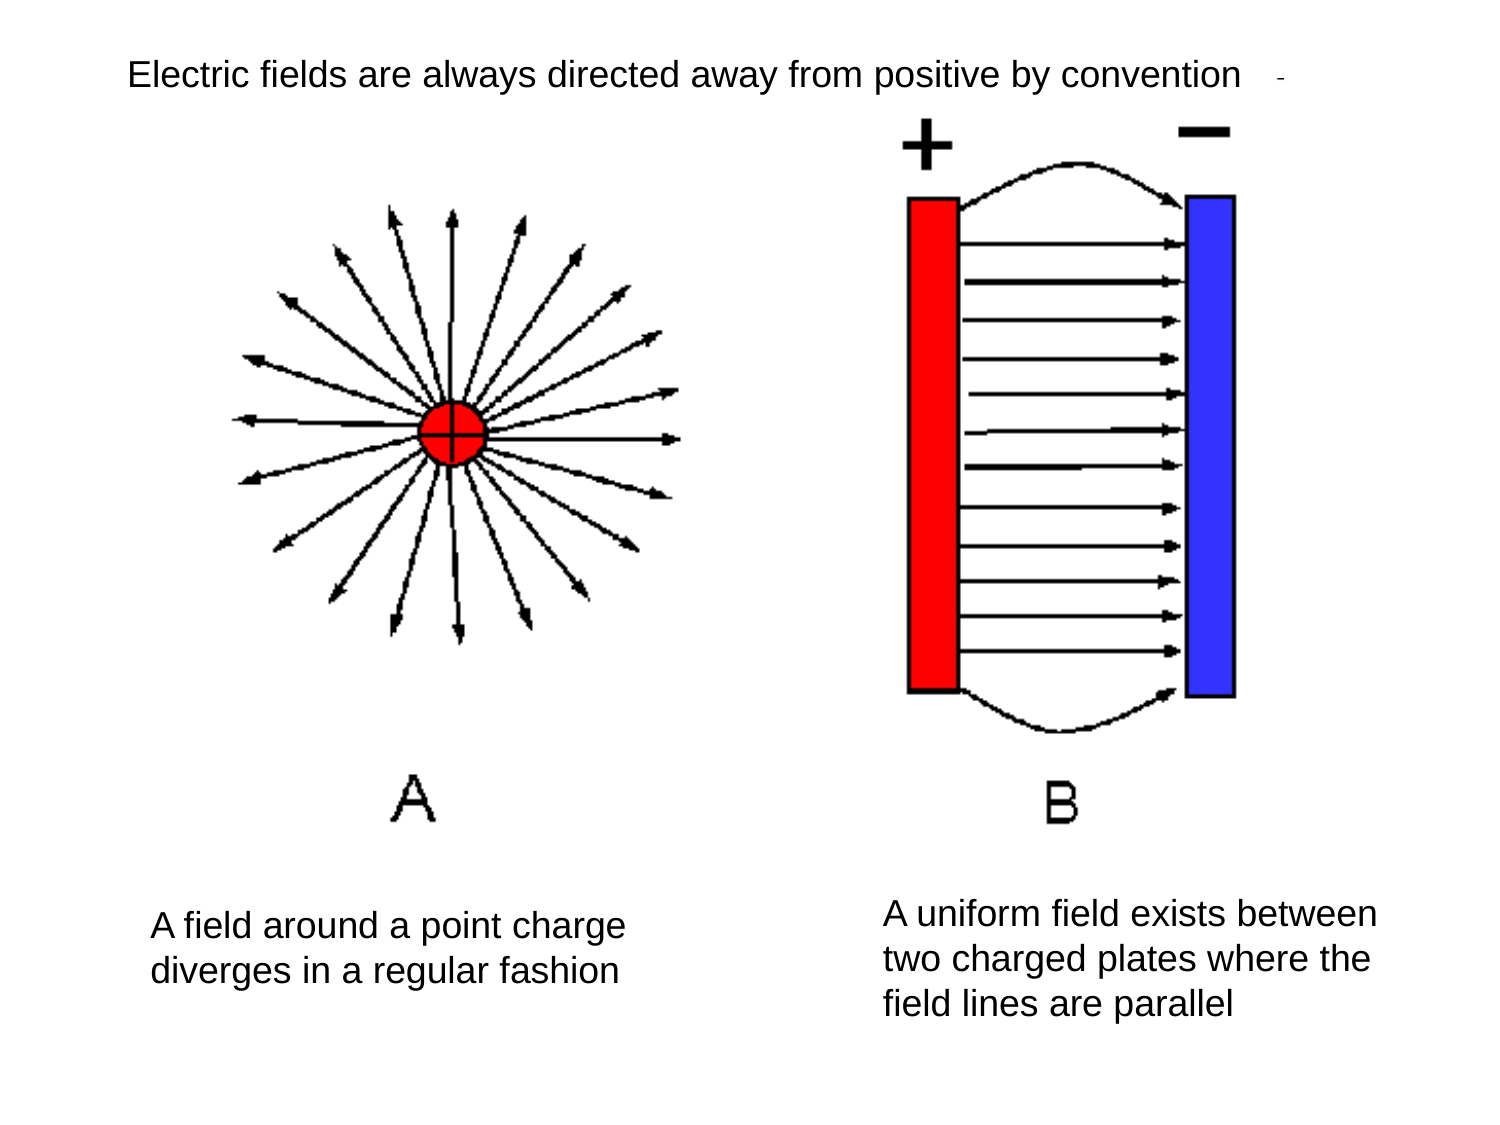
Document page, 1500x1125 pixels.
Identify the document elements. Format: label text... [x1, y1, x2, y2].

picture [216, 77, 1284, 848]
text_box A uniform field exists between two charged plates where the field lines are parallel [868, 881, 1436, 1032]
text_box A field around a point charge diverges in a regular fashion [135, 893, 750, 998]
text_box Electric fields are always directed away from positive by convention [112, 42, 1317, 103]
